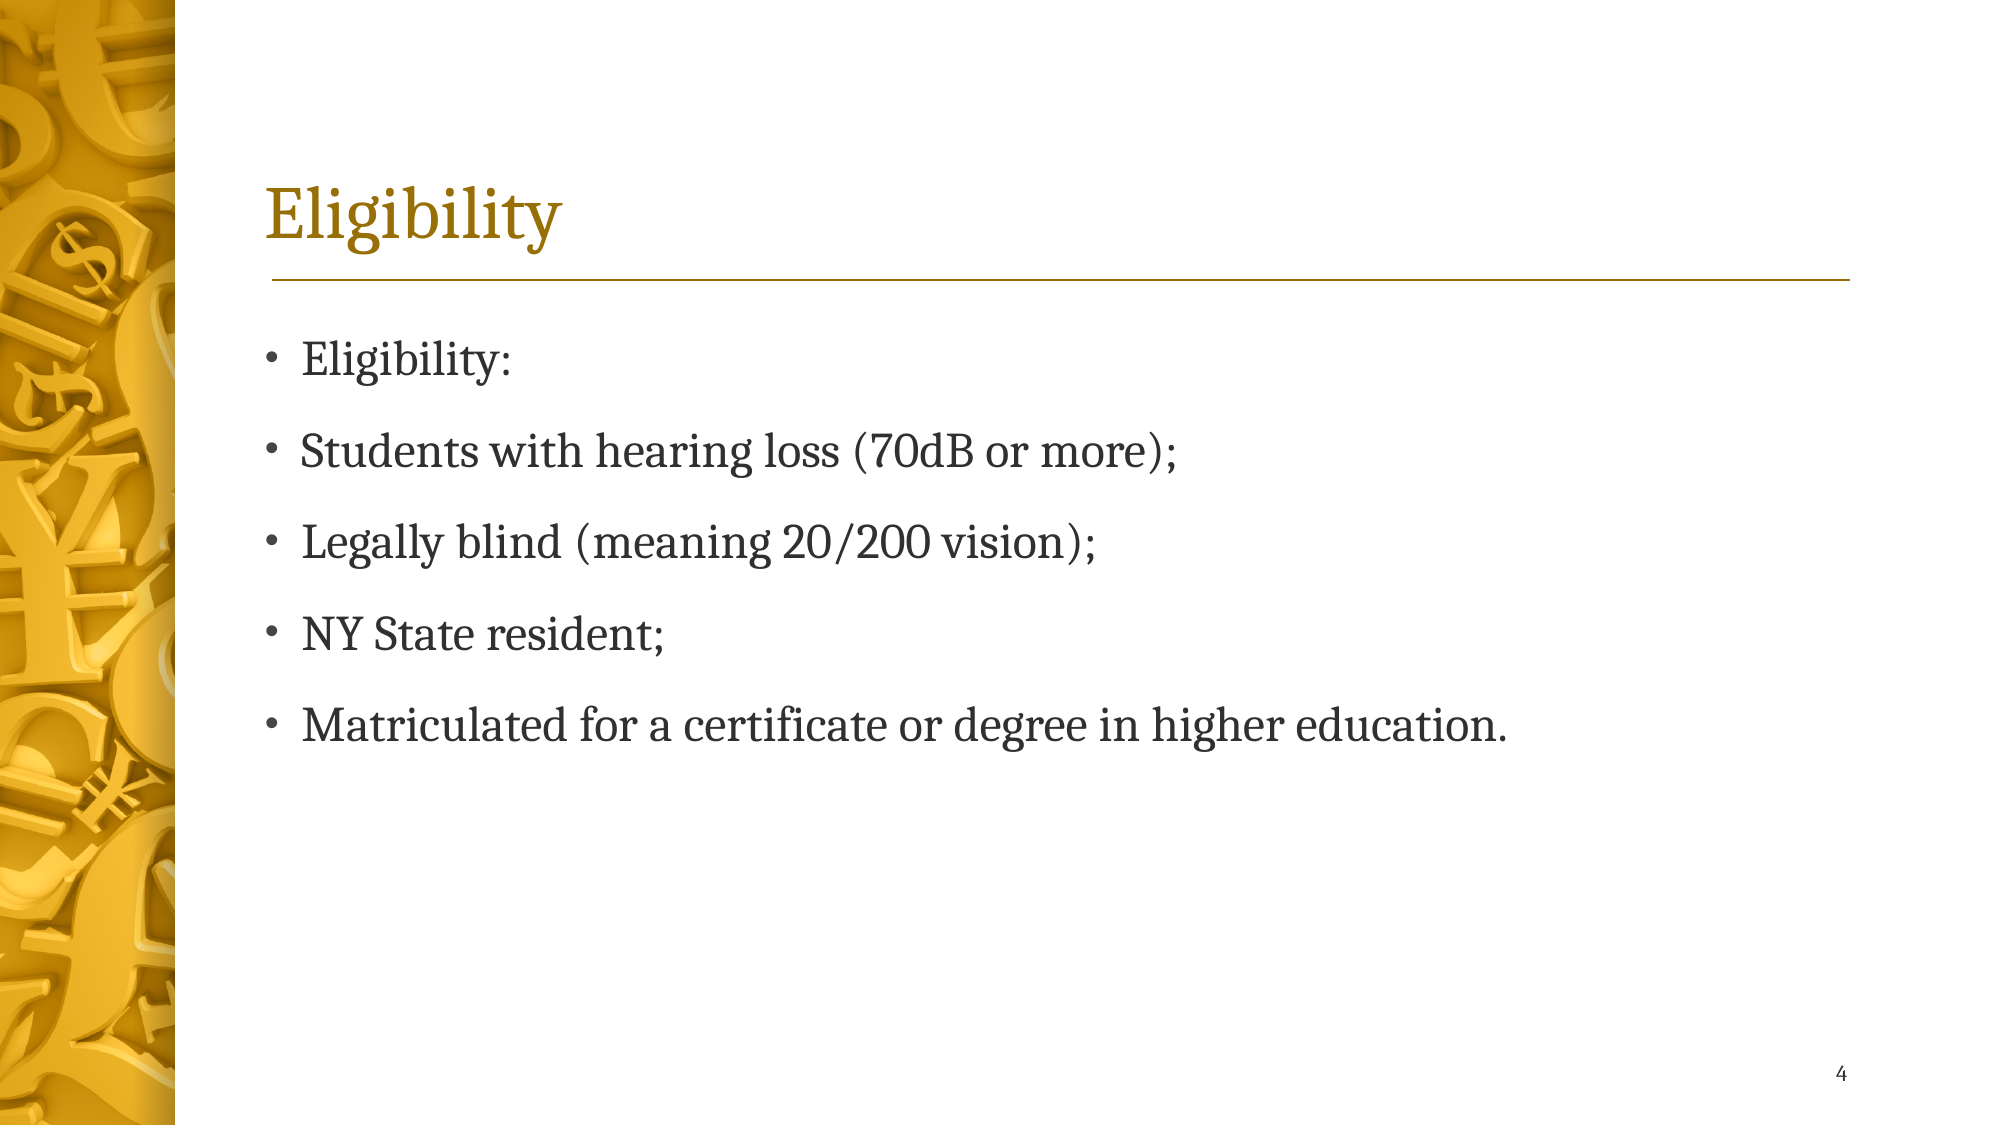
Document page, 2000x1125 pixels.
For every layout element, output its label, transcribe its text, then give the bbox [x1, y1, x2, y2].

picture [0, 0, 175, 1125]
slide_number 4 [1687, 1050, 1863, 1096]
list Eligibility: Students with hearing loss (70dB or more); Legally blind (meaning 20/200 vision); NY State resident; Matriculated for a certificate or degree in higher education. [249, 324, 1863, 1012]
title Eligibility [249, 62, 1863, 263]
